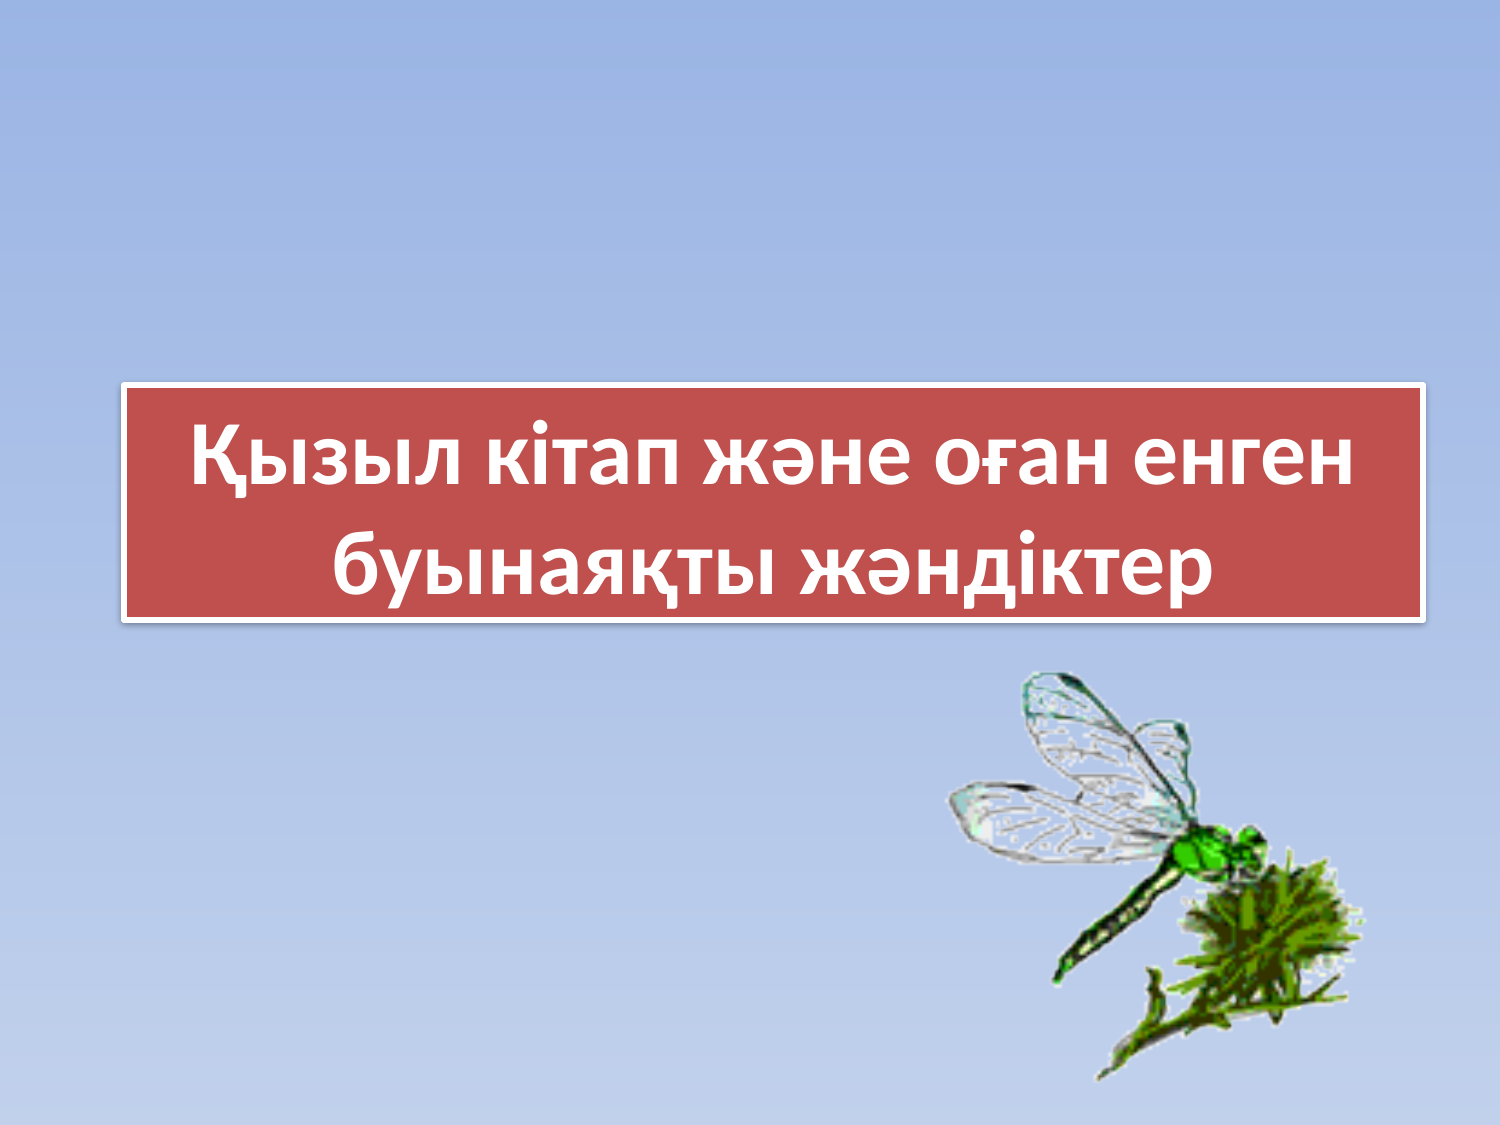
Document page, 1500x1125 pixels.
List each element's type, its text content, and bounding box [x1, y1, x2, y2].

text_box Қызыл кітап және оған енген буынаяқты жәндіктер [121, 382, 1426, 623]
picture [855, 550, 1400, 1095]
